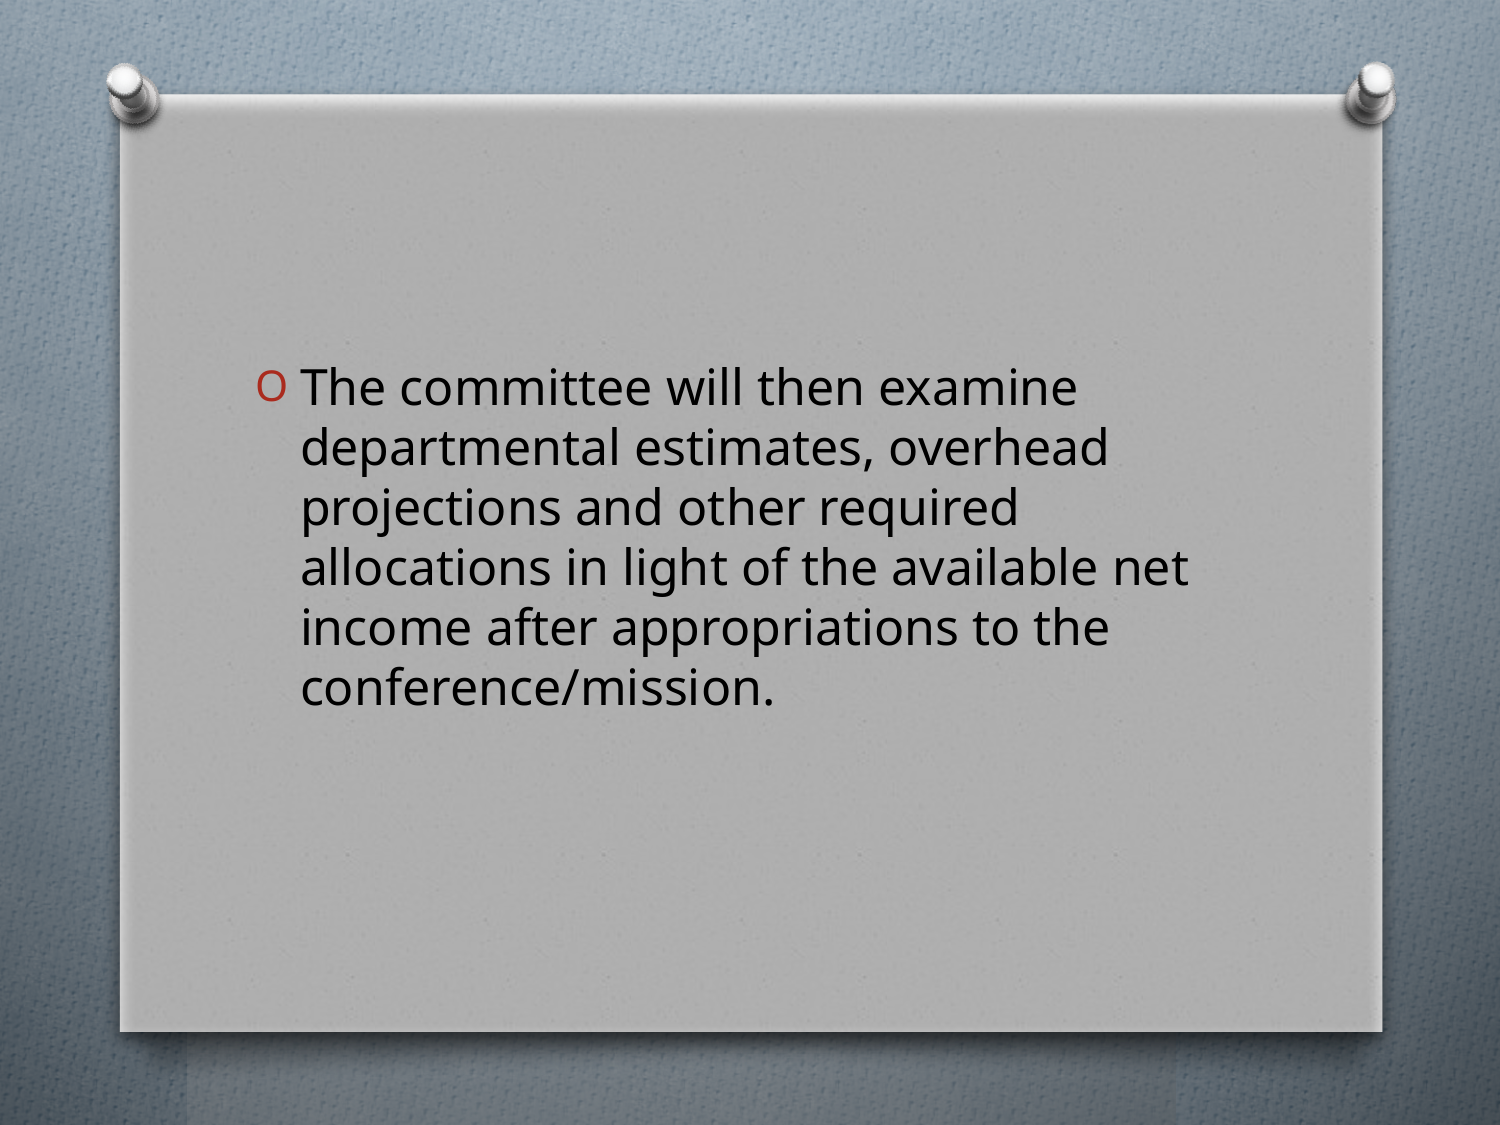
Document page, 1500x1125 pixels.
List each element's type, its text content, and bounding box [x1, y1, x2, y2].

list The committee will then examine departmental estimates, overhead projections and other required allocations in light of the available net income after appropriations to the conference/mission. [240, 347, 1257, 939]
picture [1317, 35, 1439, 156]
picture [75, 29, 198, 153]
